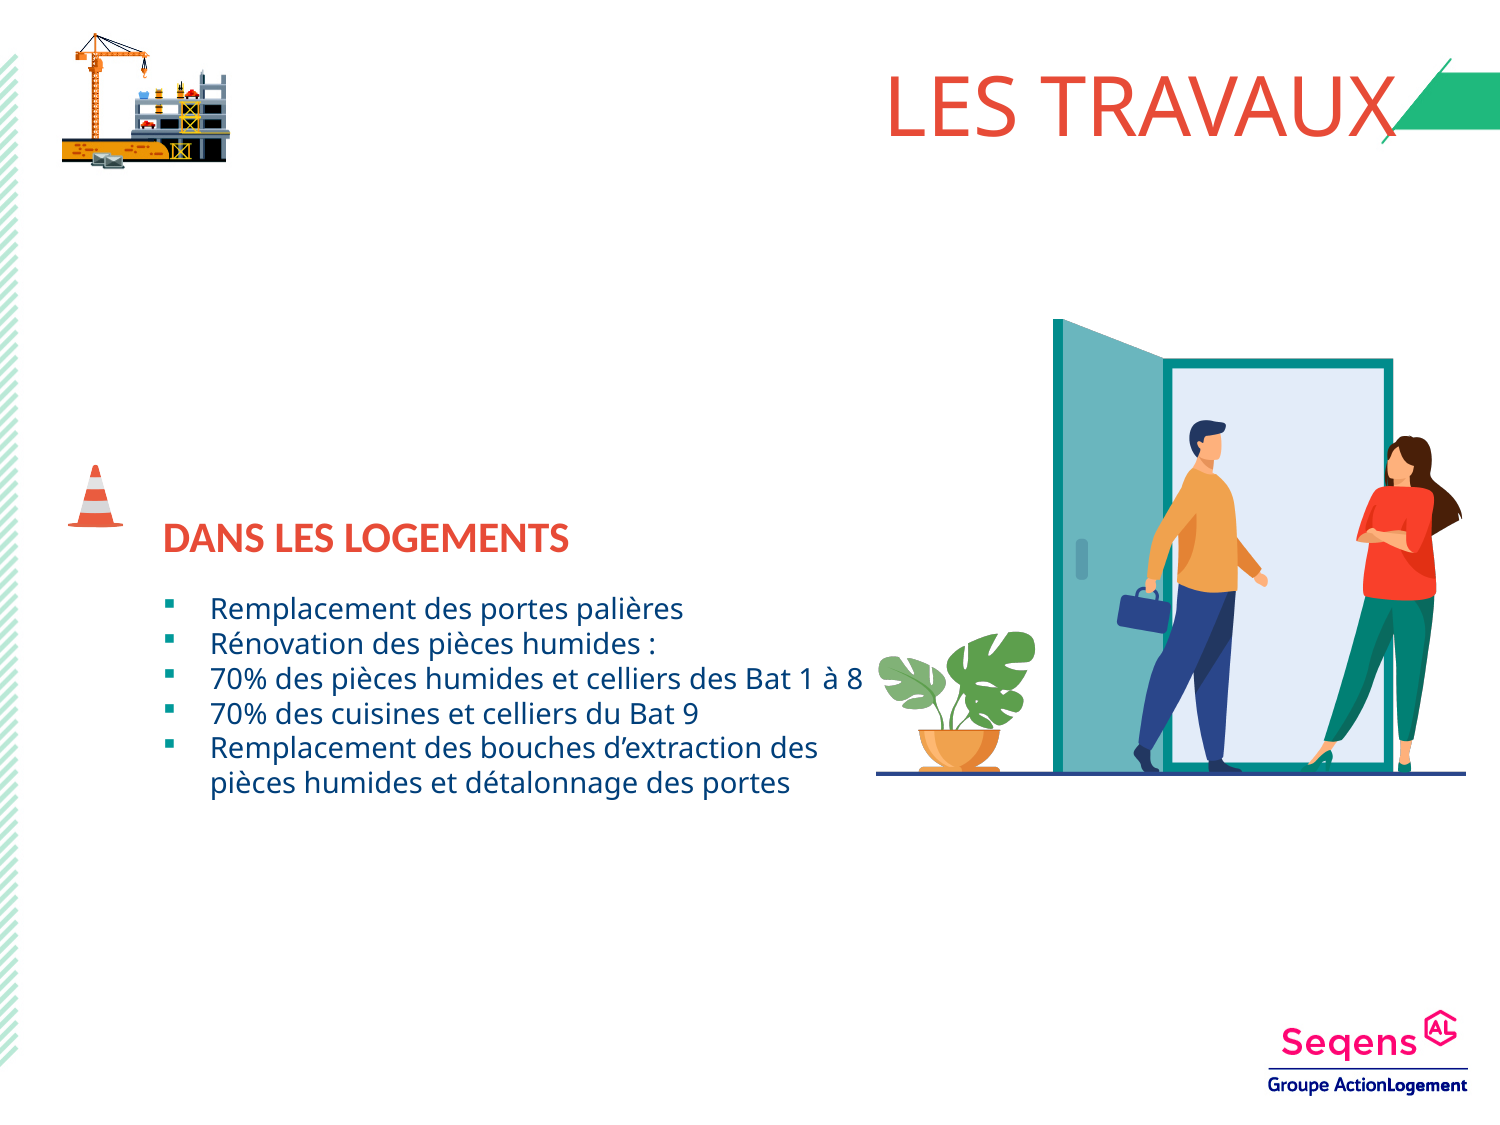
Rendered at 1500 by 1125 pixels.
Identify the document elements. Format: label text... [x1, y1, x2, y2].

text_box DANS LES LOGEMENTS Remplacement des portes palières Rénovation des pièces humides : 70% des pièces humides et celliers des Bat 1 à 8 70% des cuisines et celliers du Bat 9 Remplacement des bouches d’extraction des pièces humides et détalonnage des portes [148, 492, 898, 887]
text_box LES TRAVAUX [840, 44, 1441, 162]
picture [0, 0, 1500, 1125]
